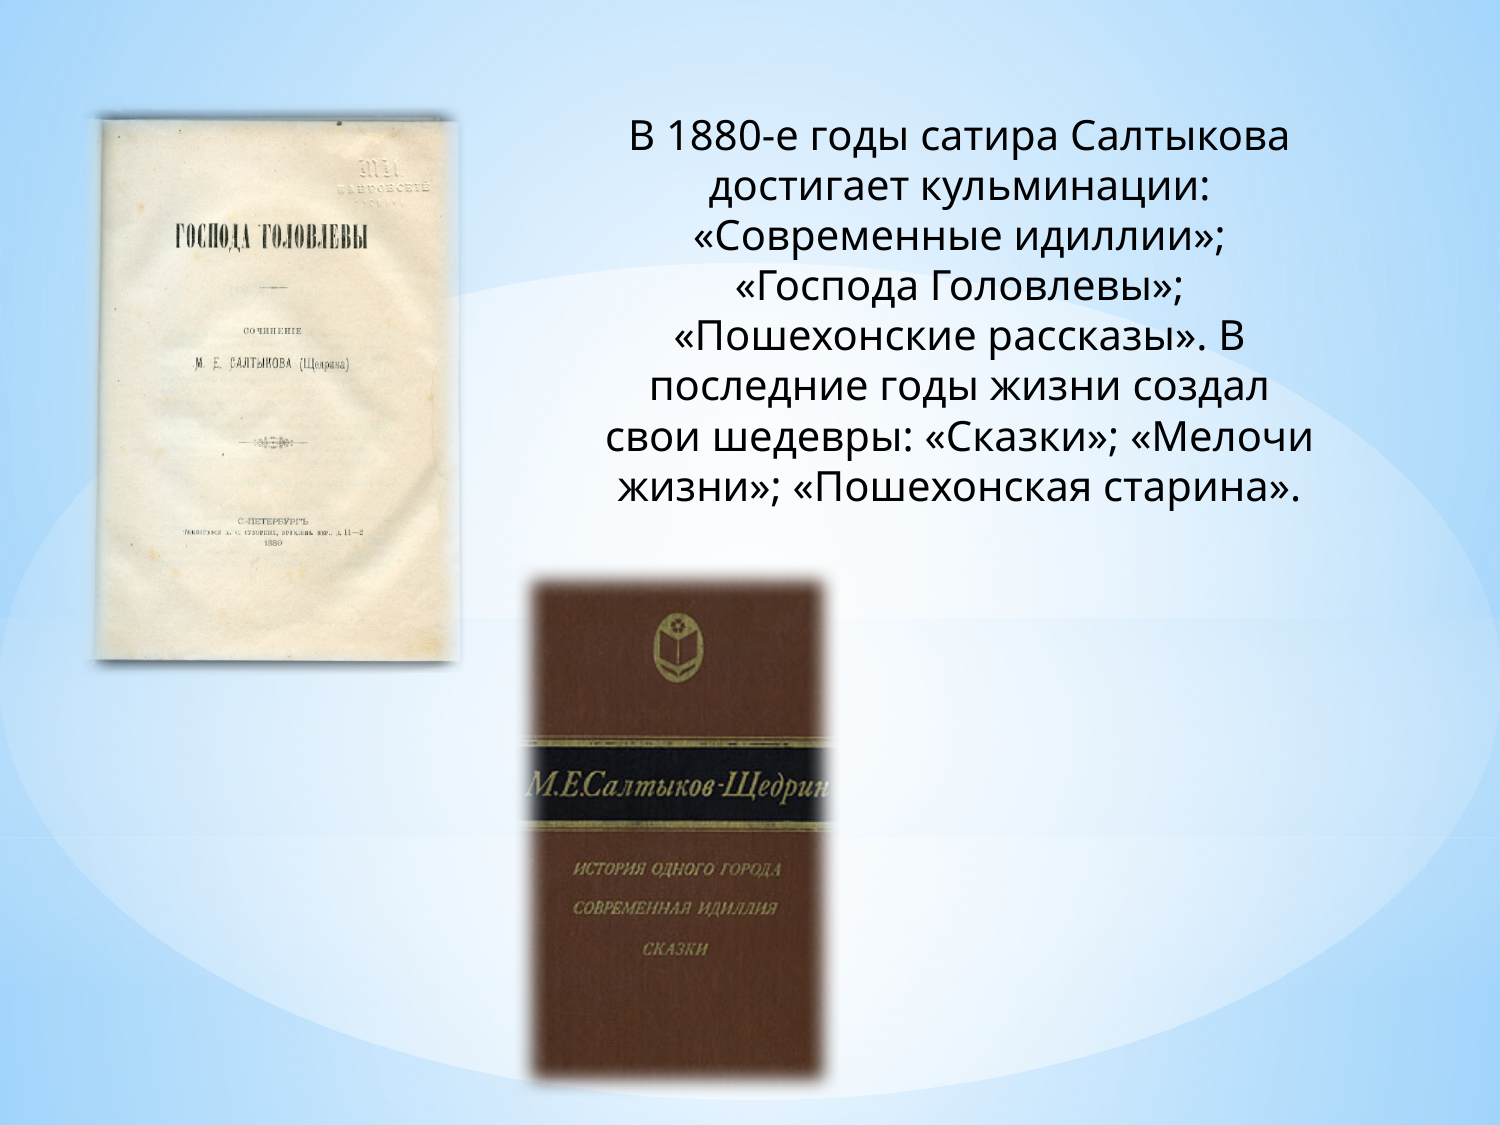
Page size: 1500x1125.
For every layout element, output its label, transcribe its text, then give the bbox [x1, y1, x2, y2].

picture [513, 562, 843, 1098]
picture [80, 101, 467, 679]
text_box В 1880-е годы сатира Салтыкова достигает кульминации: «Современные идиллии»; «Господа Головлевы»; «Пошехонские рассказы». В последние годы жизни создал свои шедевры: «Сказки»; «Мелочи жизни»; «Пошехонская старина». [584, 101, 1335, 517]
